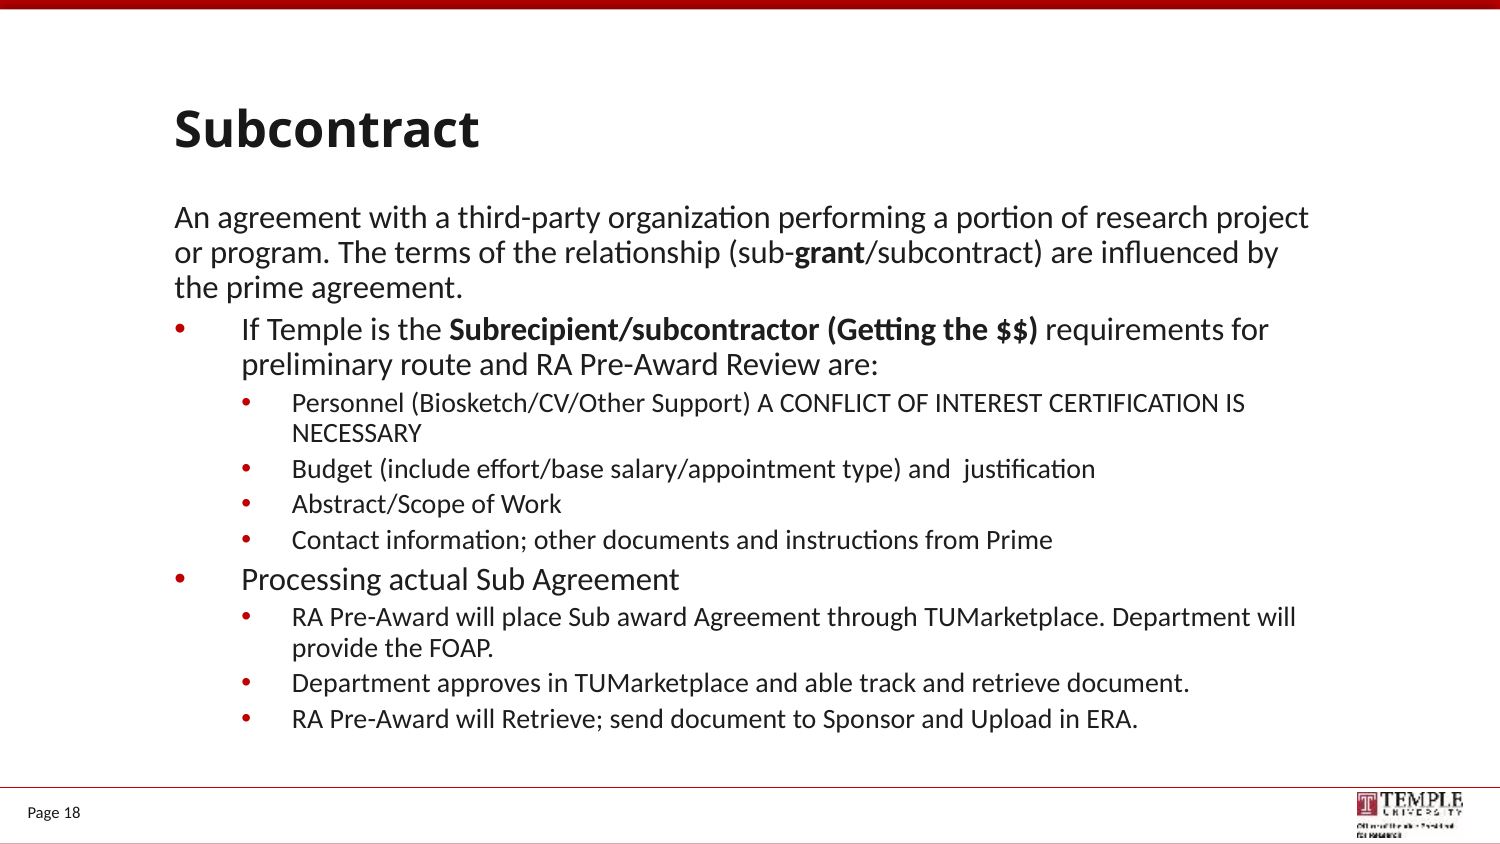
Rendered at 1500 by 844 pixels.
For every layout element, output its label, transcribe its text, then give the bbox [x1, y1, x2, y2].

title Subcontract [159, 89, 1341, 166]
picture [1357, 792, 1463, 838]
list An agreement with a third-party organization performing a portion of research project or program. The terms of the relationship (sub-grant/subcontract) are influenced by the prime agreement. If Temple is the Subrecipient/subcontractor (Getting the $$) requirements for preliminary route and RA Pre-Award Review are: Personnel (Biosketch/CV/Other Support) A CONFLICT OF INTEREST CERTIFICATION IS NECESSARY Budget (include effort/base salary/appointment type) and justification Abstract/Scope of Work Contact information; other documents and instructions from Prime Processing actual Sub Agreement RA Pre-Award will place Sub award Agreement through TUMarketplace. Department will provide the FOAP. Department approves in TUMarketplace and able track and retrieve document. RA Pre-Award will Retrieve; send document to Sponsor and Upload in ERA. [159, 192, 1341, 743]
